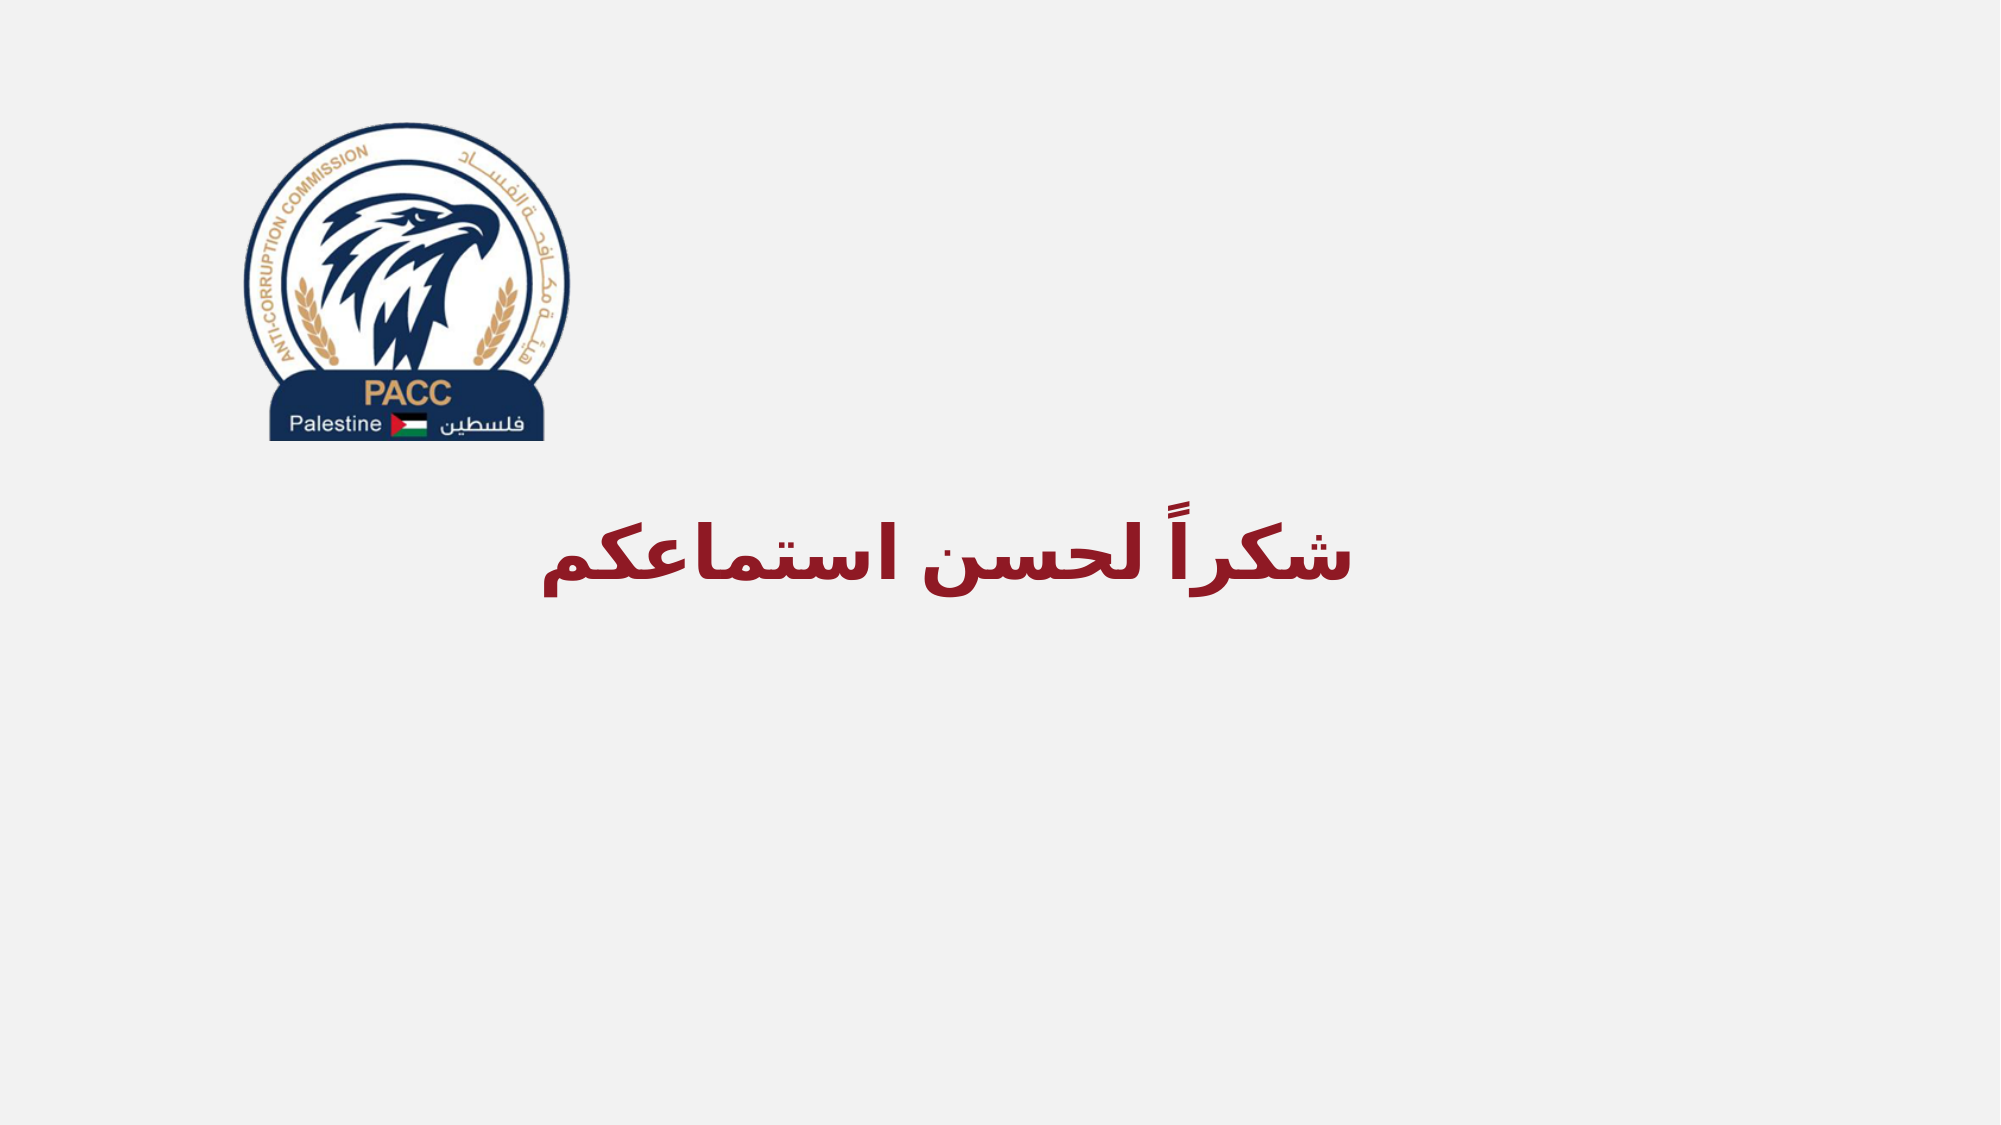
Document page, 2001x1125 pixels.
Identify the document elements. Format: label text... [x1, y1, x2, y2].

text_box شكراً لحسن استماعكم [342, 497, 1553, 603]
picture [243, 122, 571, 441]
